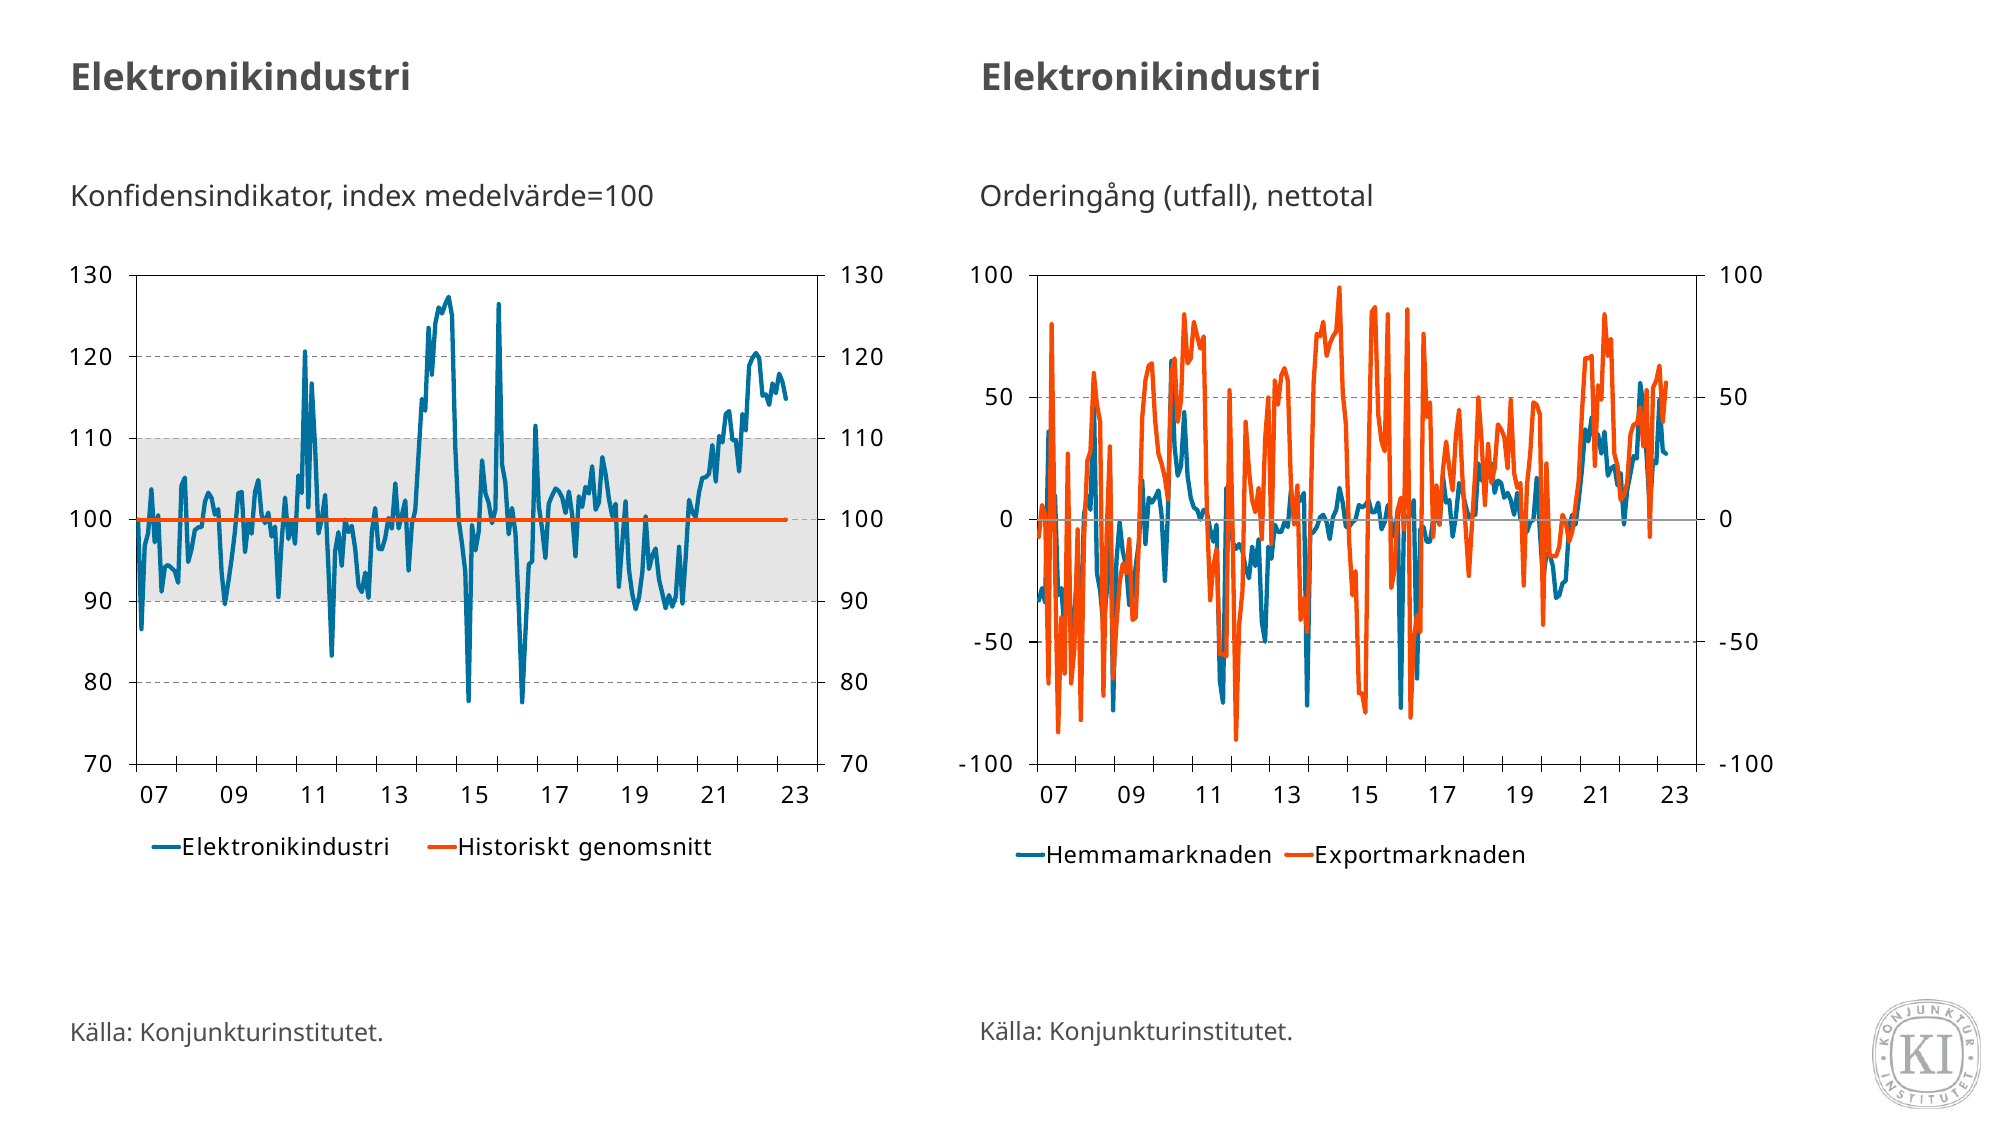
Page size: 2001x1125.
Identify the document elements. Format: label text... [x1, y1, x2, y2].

picture [1872, 999, 1981, 1109]
subtitle Källa: Konjunkturinstitutet. [55, 1008, 938, 1106]
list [51, 249, 939, 874]
list Konfidensindikator, index medelvärde=100 [55, 137, 938, 220]
list Elektronikindustri [965, 45, 1849, 129]
title Elektronikindustri [55, 45, 938, 128]
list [941, 249, 1829, 874]
list Källa: Konjunkturinstitutet. [964, 1008, 1848, 1106]
list Orderingång (utfall), nettotal [964, 137, 1848, 220]
